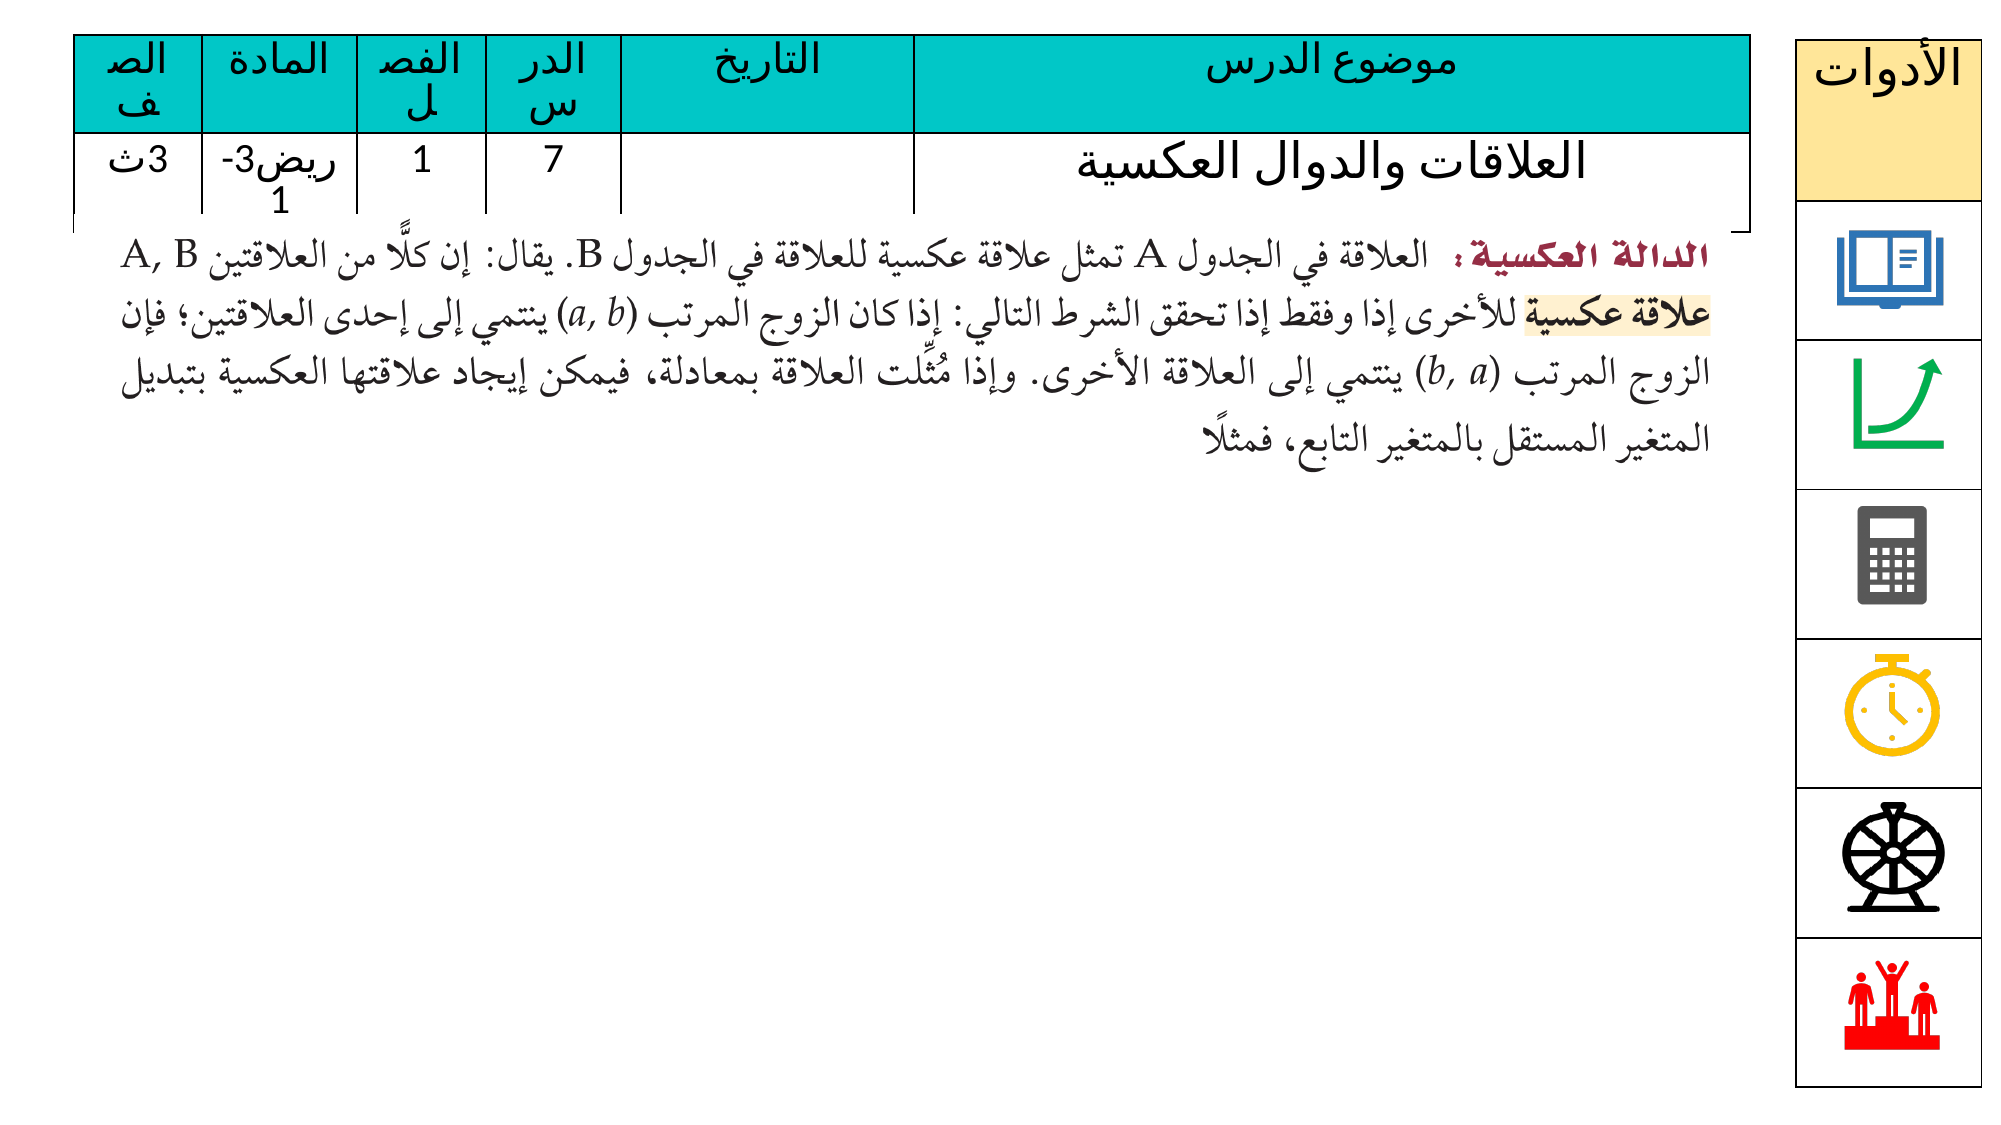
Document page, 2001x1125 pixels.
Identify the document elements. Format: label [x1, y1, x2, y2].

picture [1835, 948, 1949, 1062]
picture [1827, 802, 1961, 912]
picture [1825, 642, 1959, 768]
picture [1833, 496, 1951, 614]
picture [1832, 211, 1948, 327]
picture [74, 214, 1731, 489]
picture [1835, 340, 1962, 467]
